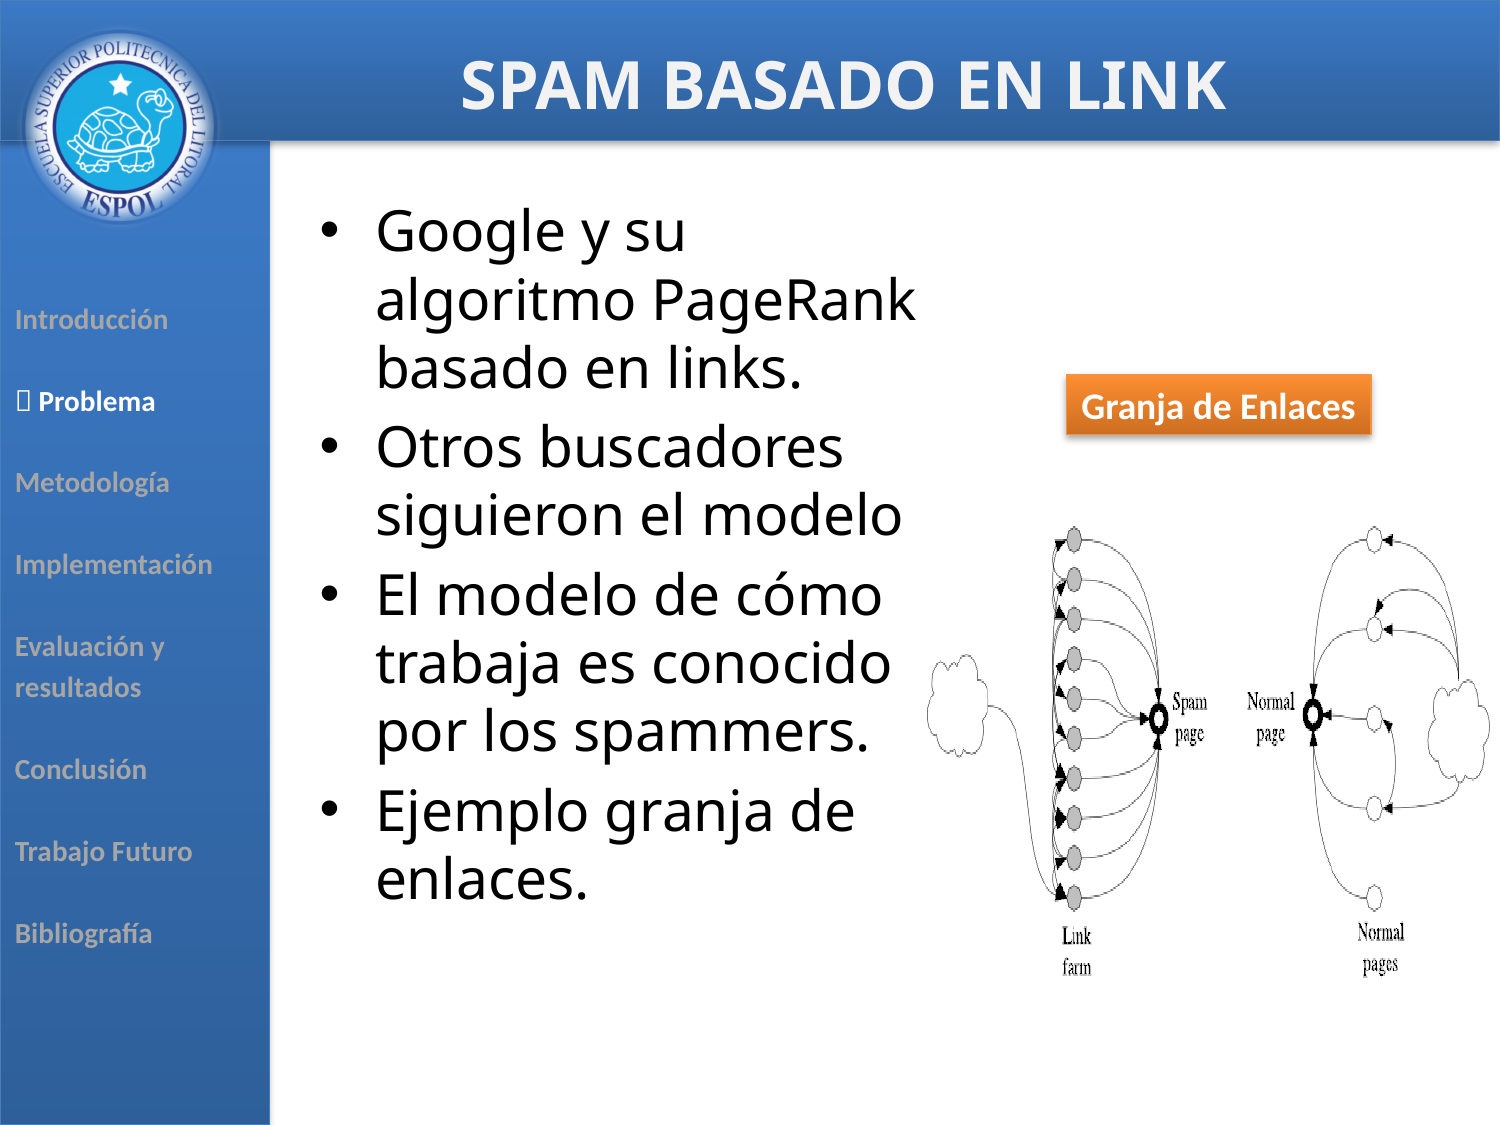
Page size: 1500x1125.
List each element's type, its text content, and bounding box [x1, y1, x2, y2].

text_box Granja de Enlaces [1066, 374, 1372, 435]
picture [11, 18, 228, 235]
text_box SPAM BASADO EN LINK [257, 35, 1430, 141]
text_box Introducción  Problema Metodología Implementación Evaluación y resultados Conclusión Trabajo Futuro Bibliografía [0, 149, 270, 1125]
list Google y su algoritmo PageRank basado en links. Otros buscadores siguieron el modelo. El modelo de cómo trabaja es conocido por los spammers. Ejemplo granja de enlaces. [304, 187, 950, 1055]
text_box [0, 0, 1500, 141]
picture [902, 456, 1500, 1020]
